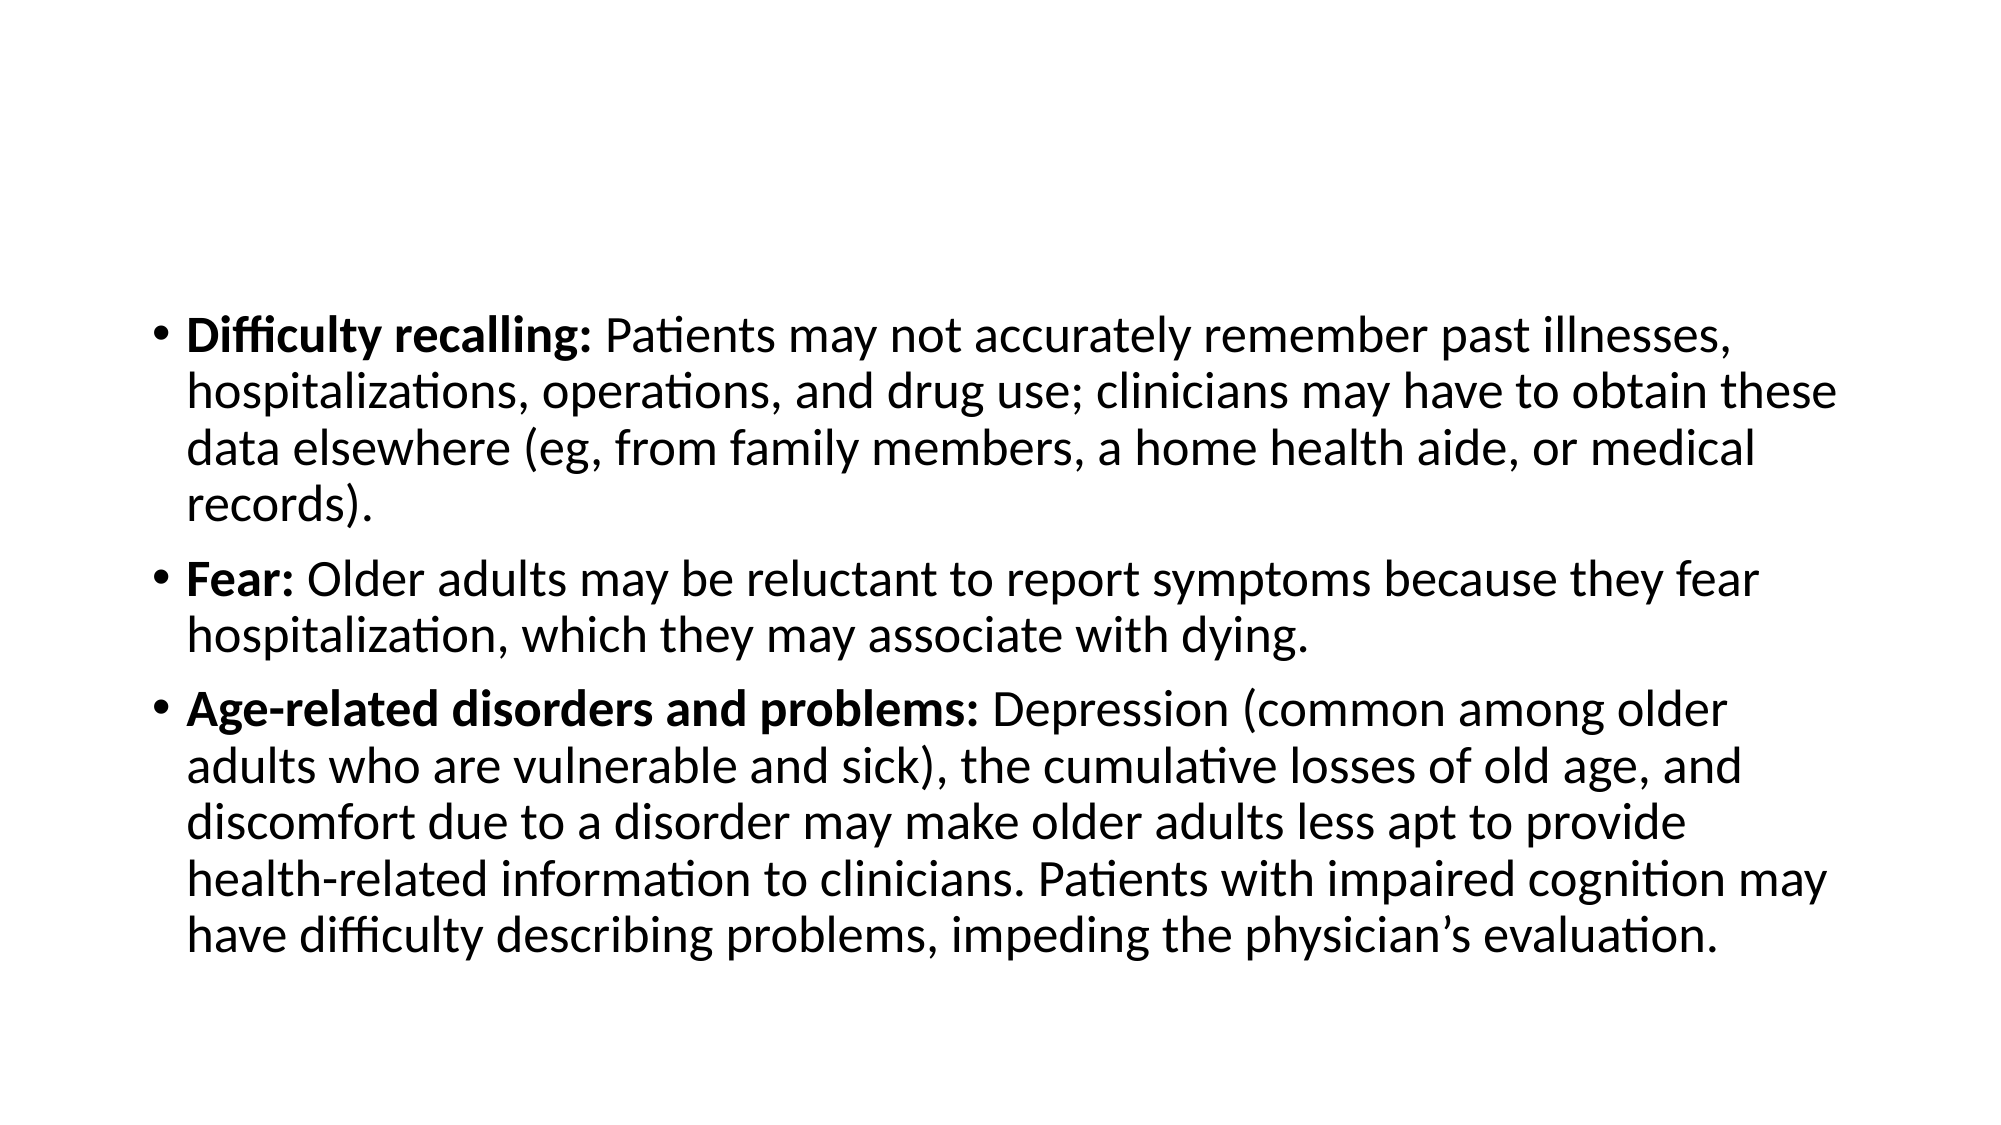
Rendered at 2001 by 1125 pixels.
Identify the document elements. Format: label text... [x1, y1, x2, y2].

list Difficulty recalling: Patients may not accurately remember past illnesses, hospitalizations, operations, and drug use; clinicians may have to obtain these data elsewhere (eg, from family members, a home health aide, or medical records). Fear: Older adults may be reluctant to report symptoms because they fear hospitalization, which they may associate with dying. Age-related disorders and problems: Depression (common among older adults who are vulnerable and sick), the cumulative losses of old age, and discomfort due to a disorder may make older adults less apt to provide health-related information to clinicians. Patients with impaired cognition may have difficulty describing problems, impeding the physician’s evaluation. [137, 299, 1863, 1014]
